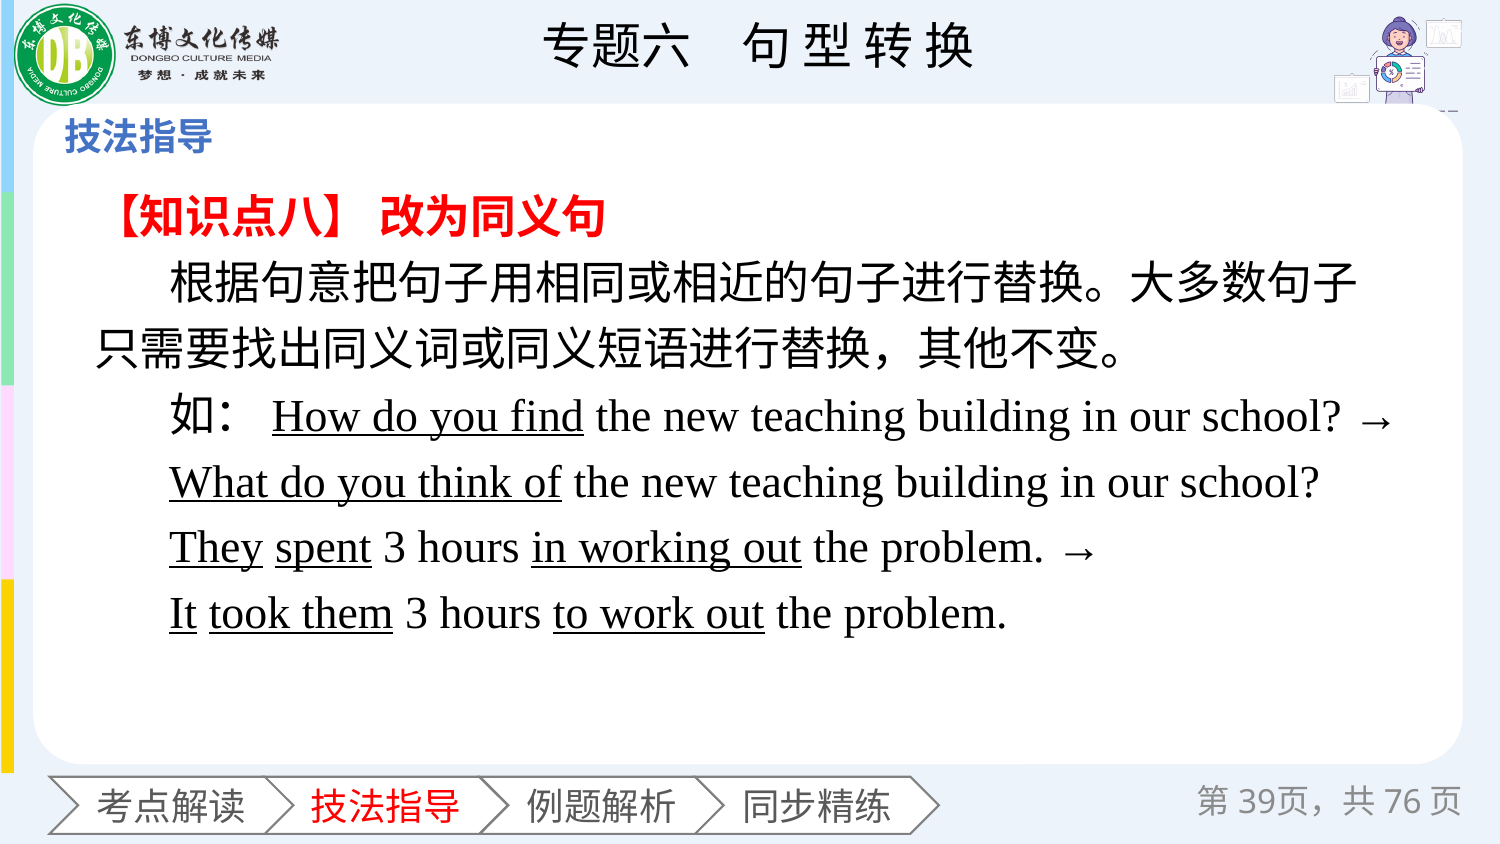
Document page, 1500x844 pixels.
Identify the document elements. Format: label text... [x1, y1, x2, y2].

slide_number 第页，共76页 [1173, 780, 1478, 826]
picture [14, 3, 280, 106]
picture [1312, 0, 1487, 131]
text_box 【知识点八】 改为同义句 根据句意把句子用相同或相近的句子进行替换。大多数句子只需要找出同义词或同义短语进行替换，其他不变。 如：How do you find the new teaching building in our school? → What do you think of the new teaching building in our school? They spent 3 hours in working out the problem. → It took them 3 hours to work out the problem. [79, 168, 1418, 646]
